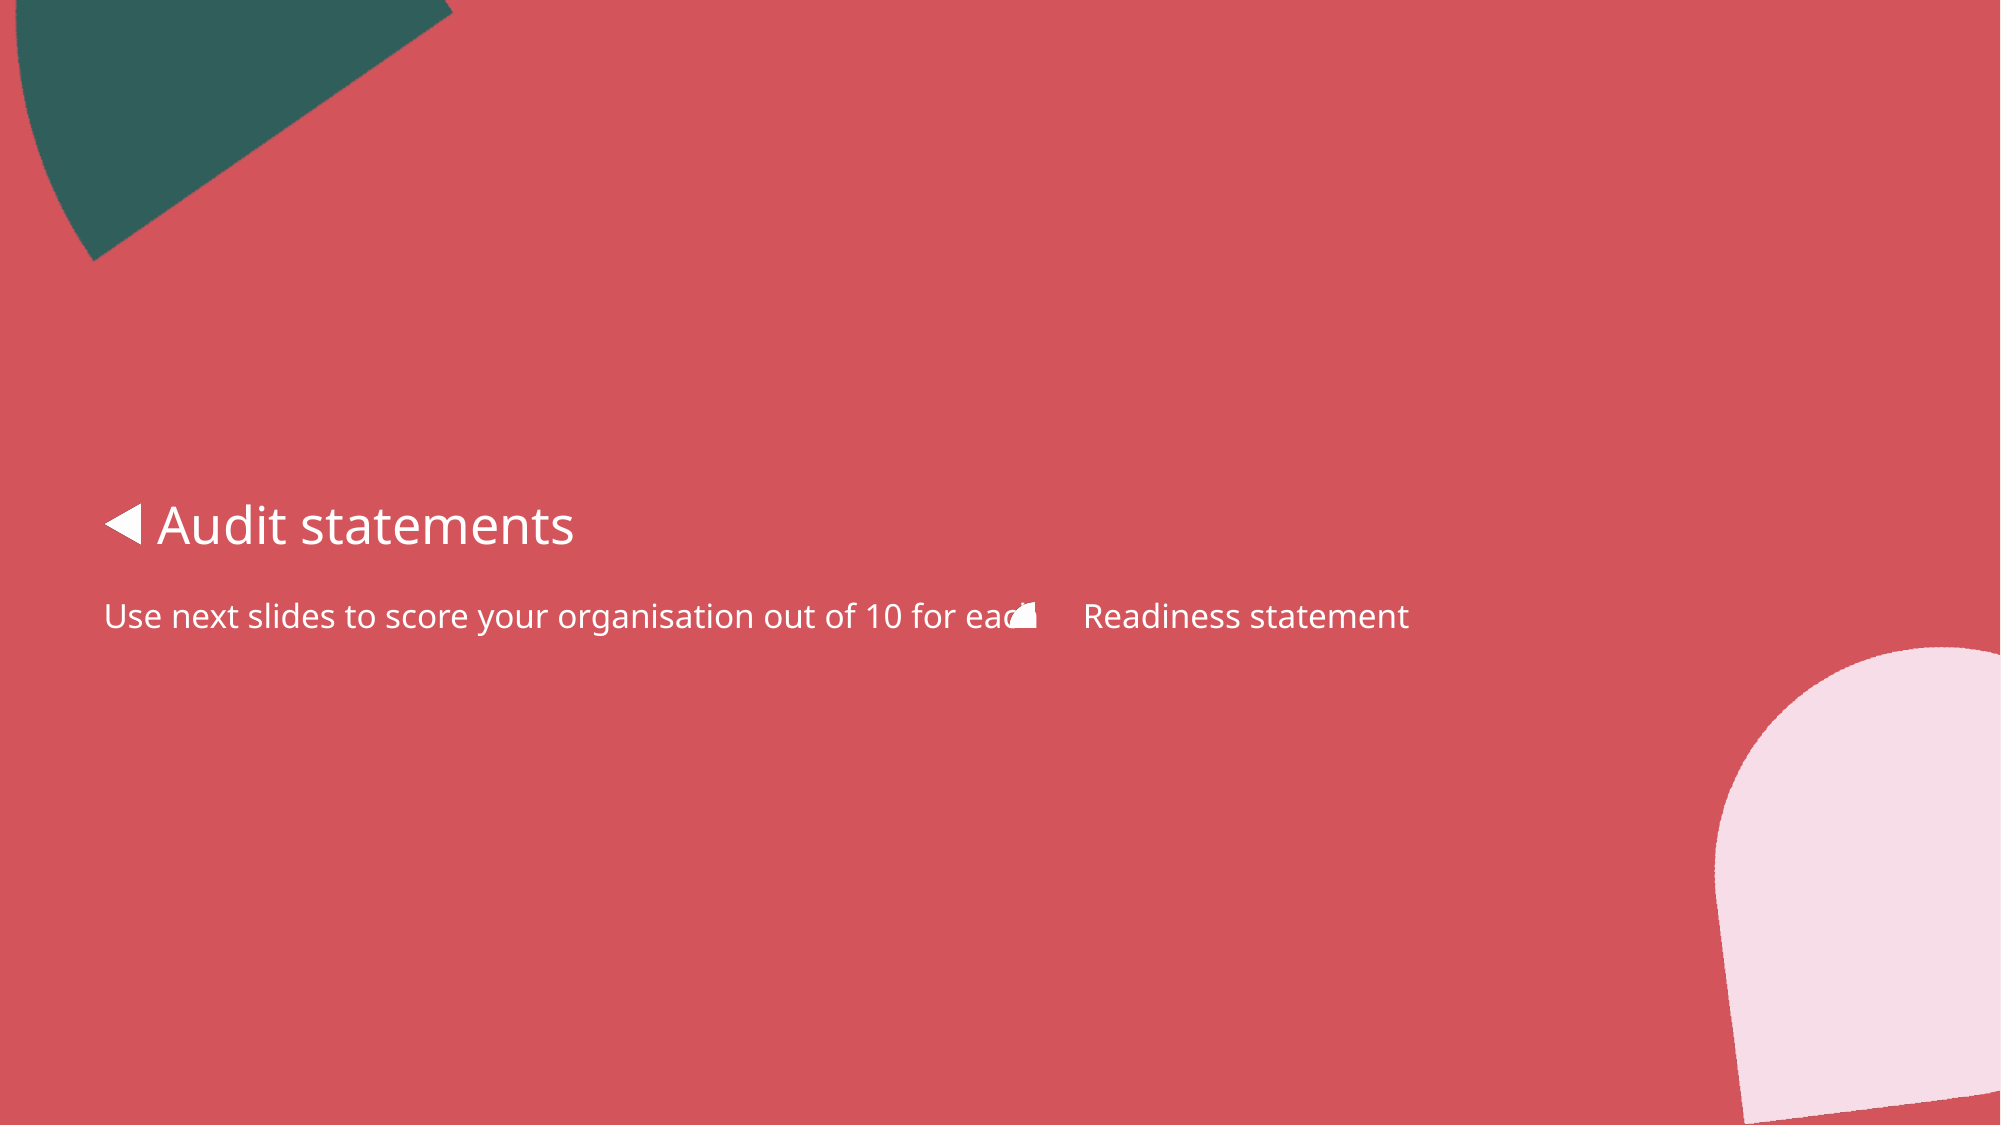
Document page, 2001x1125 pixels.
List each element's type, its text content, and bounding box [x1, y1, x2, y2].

picture [1009, 602, 1035, 628]
picture [104, 503, 141, 545]
picture [1688, 637, 2001, 1125]
text_box Audit statements Use next slides to score your organisation out of 10 for each Readiness statement [88, 484, 1435, 642]
picture [0, 0, 464, 270]
